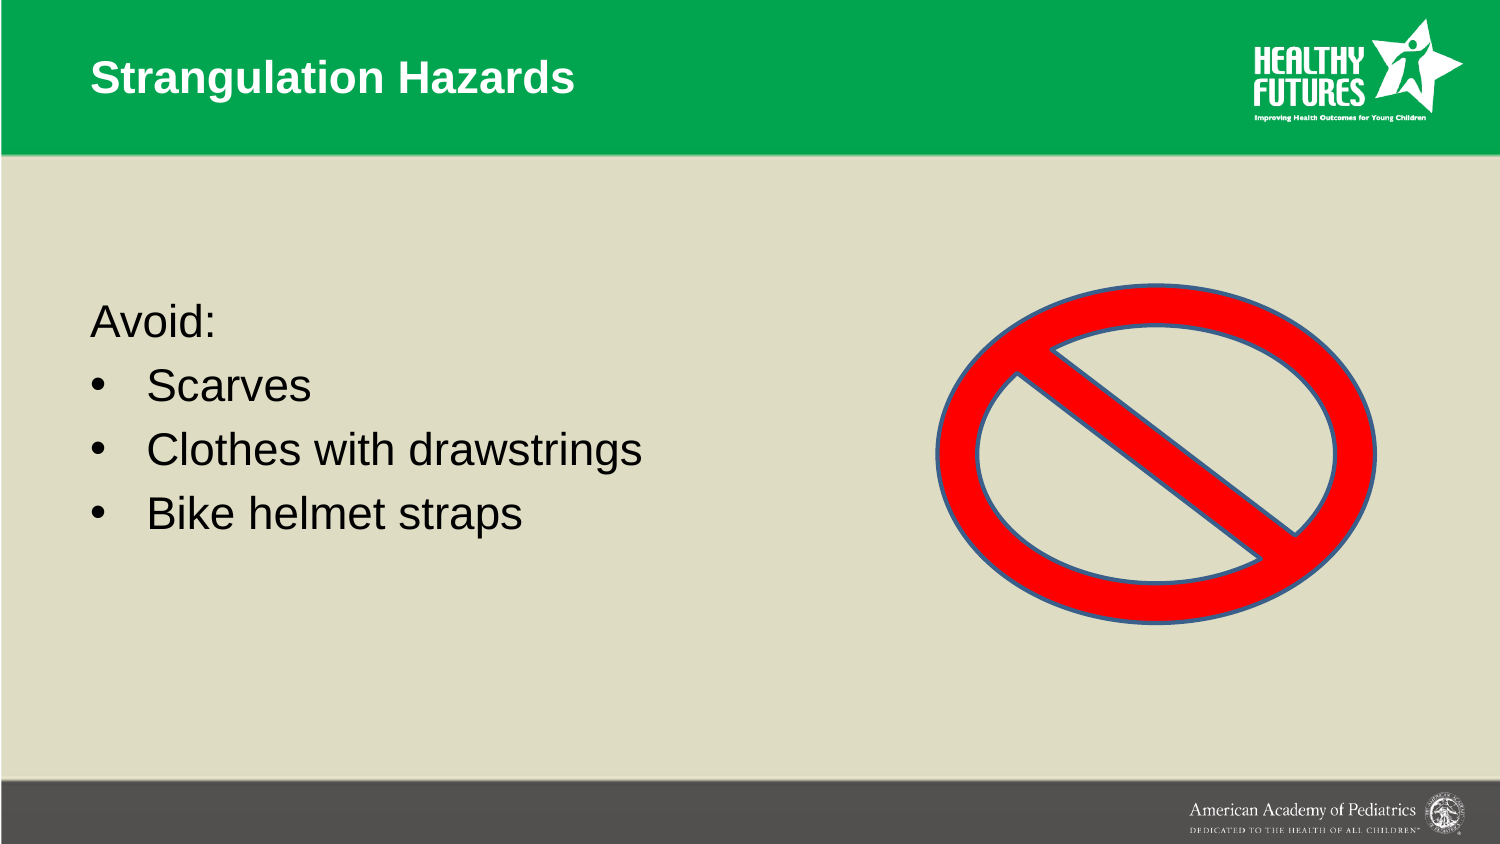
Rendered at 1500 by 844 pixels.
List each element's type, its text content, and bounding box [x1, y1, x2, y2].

text_box [935, 283, 1378, 626]
picture [1, 0, 1500, 844]
title Strangulation Hazards [75, 9, 1188, 141]
list Avoid: Scarves Clothes with drawstrings Bike helmet straps [75, 284, 800, 560]
